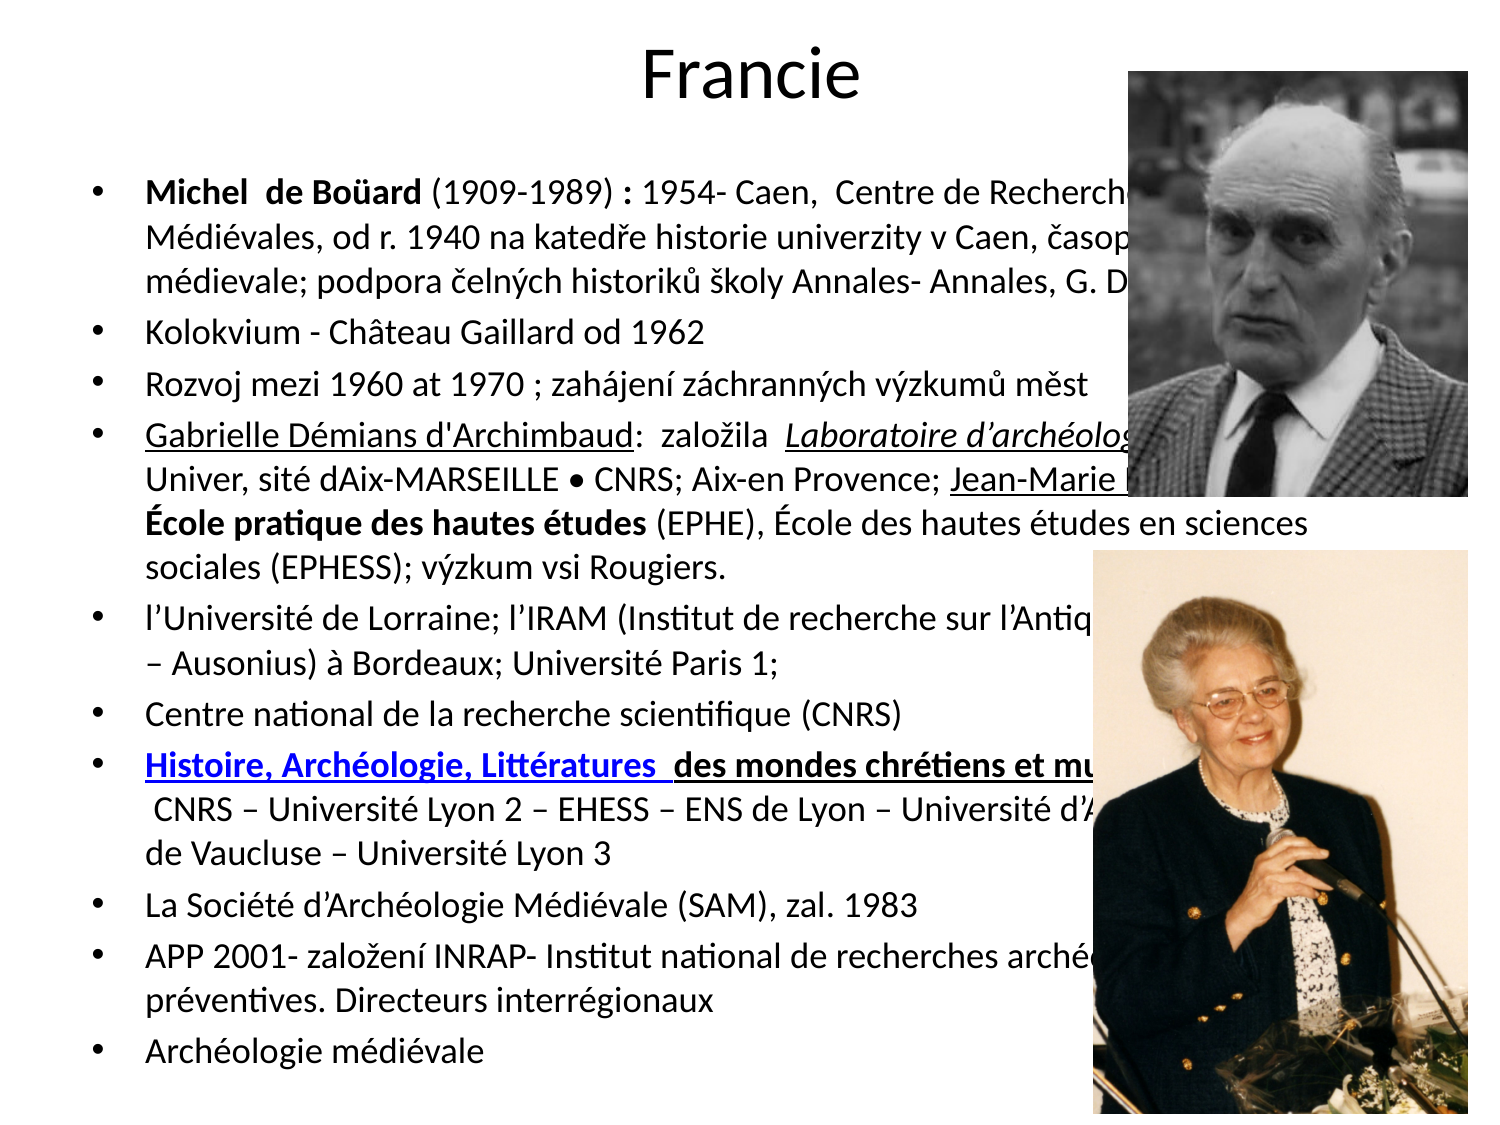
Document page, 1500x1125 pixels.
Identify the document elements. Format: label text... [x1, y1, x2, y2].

list Michel de Boüard (1909-1989) : 1954- Caen, Centre de Recherches archéologiques Médiévales, od r. 1940 na katedře historie univerzity v Caen, časopis Archéologie médievale; podpora čelných historiků školy Annales- Annales, G. Dubyho aj. Le Goffa. Kolokvium - Château Gaillard od 1962 Rozvoj mezi 1960 at 1970 ; zahájení záchranných výzkumů měst Gabrielle Démians d'Archimbaud: založila Laboratoire d’archéologie médiévale Univer, sité dAix-MARSEILLE • CNRS; Aix-en Provence; Jean-Marie Pesez (1929-1998)- École pratique des hautes études (EPHE), École des hautes études en sciences sociales (EPHESS); výzkum vsi Rougiers. l’Université de Lorraine; l’IRAM (Institut de recherche sur l’Antiquité et le Moyen Âge – Ausonius) à Bordeaux; Université Paris 1; Centre national de la recherche scientifique (CNRS) Histoire, Archéologie, Littératures des mondes chrétiens et musulmans médiévaux CNRS – Université Lyon 2 – EHESS – ENS de Lyon – Université d’Avignon et des Pays de Vaucluse – Université Lyon 3 La Société d’Archéologie Médiévale (SAM), zal. 1983 APP 2001- založení INRAP- Institut national de recherches archéologiques préventives. Directeurs interrégionaux Archéologie médiévale [76, 160, 1427, 1125]
title Francie [76, 0, 1427, 138]
picture [1127, 71, 1468, 498]
picture [1093, 550, 1468, 1114]
